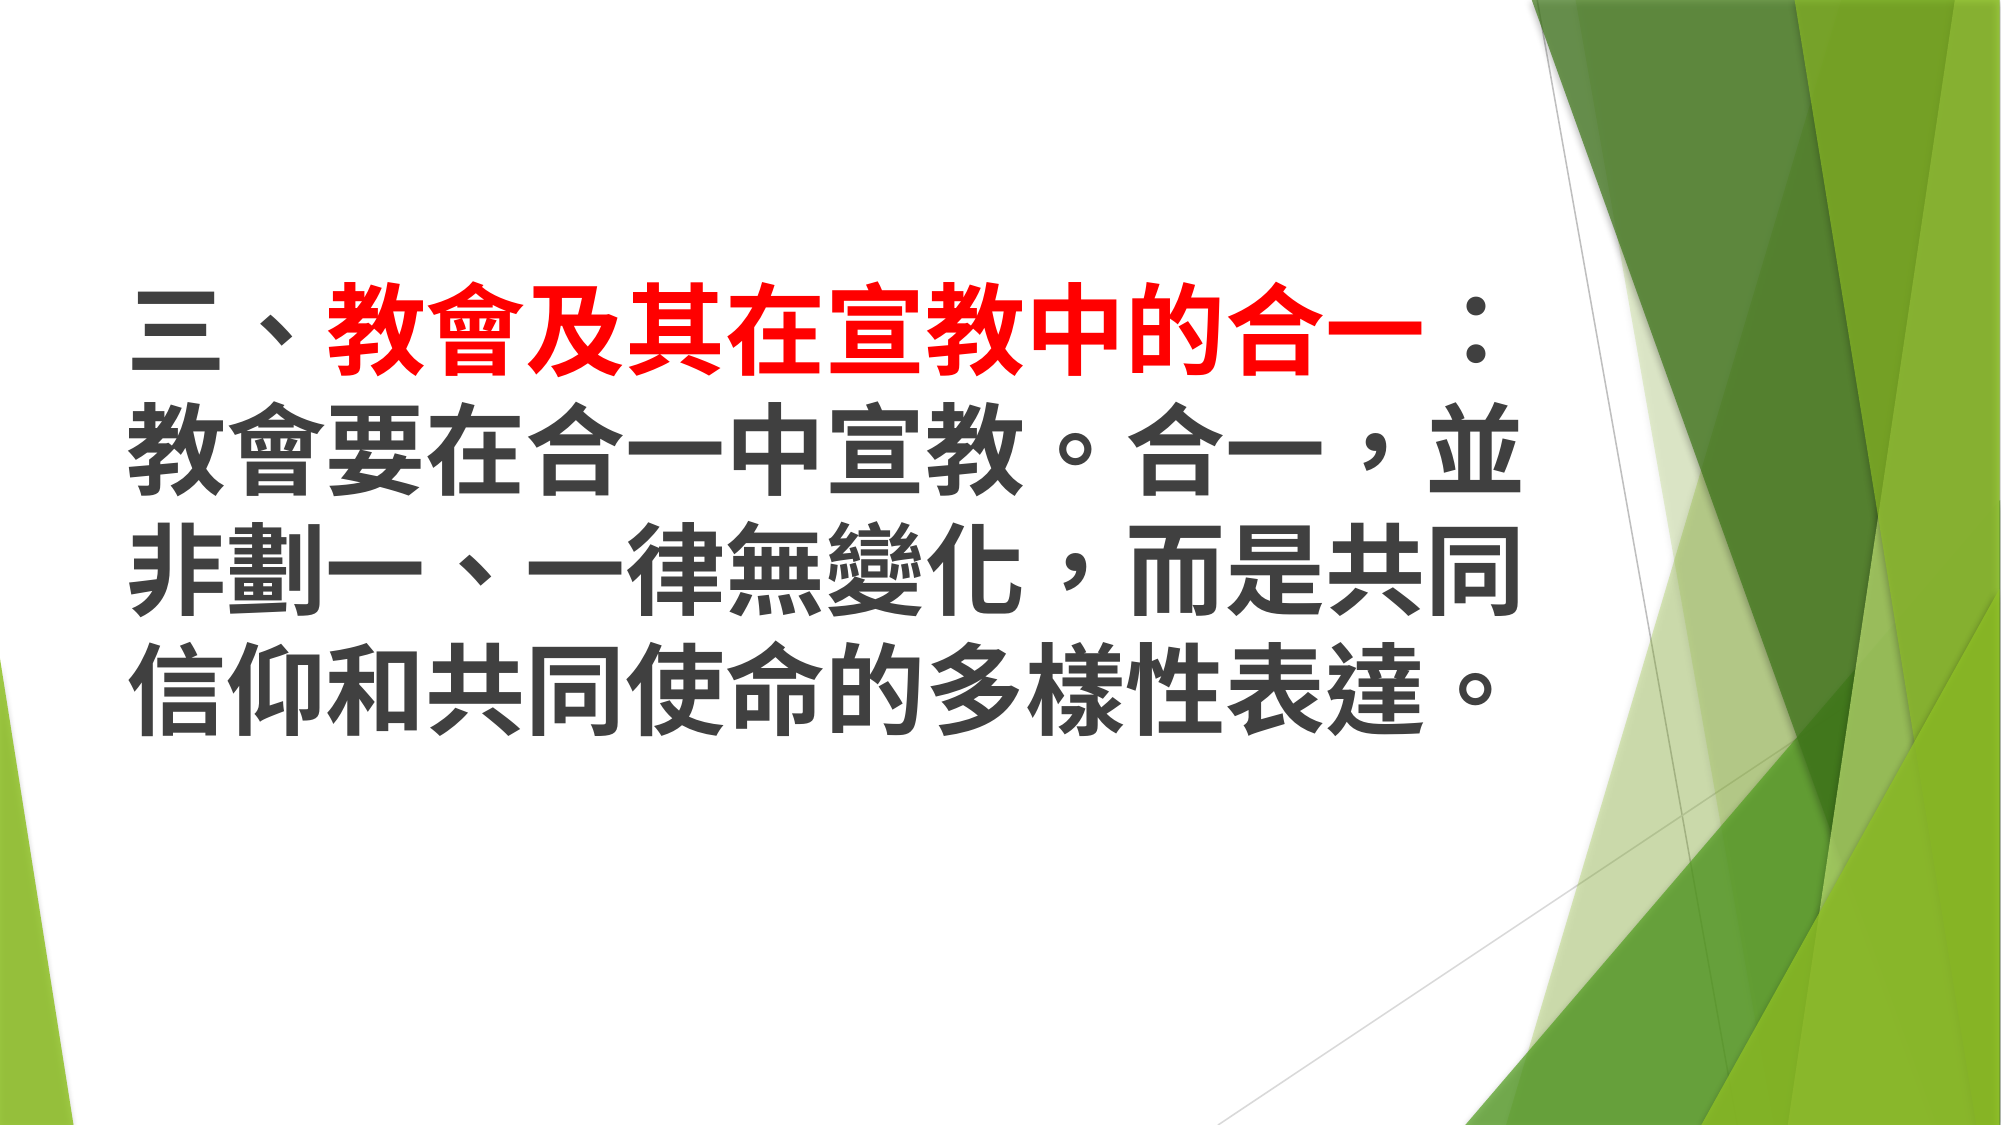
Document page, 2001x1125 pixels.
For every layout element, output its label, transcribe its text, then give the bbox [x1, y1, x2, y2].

list 三、教會及其在宣教中的合一：教會要在合一中宣教。合一，並非劃一、一律無變化，而是共同信仰和共同使命的多樣性表達。 [111, 260, 1552, 992]
